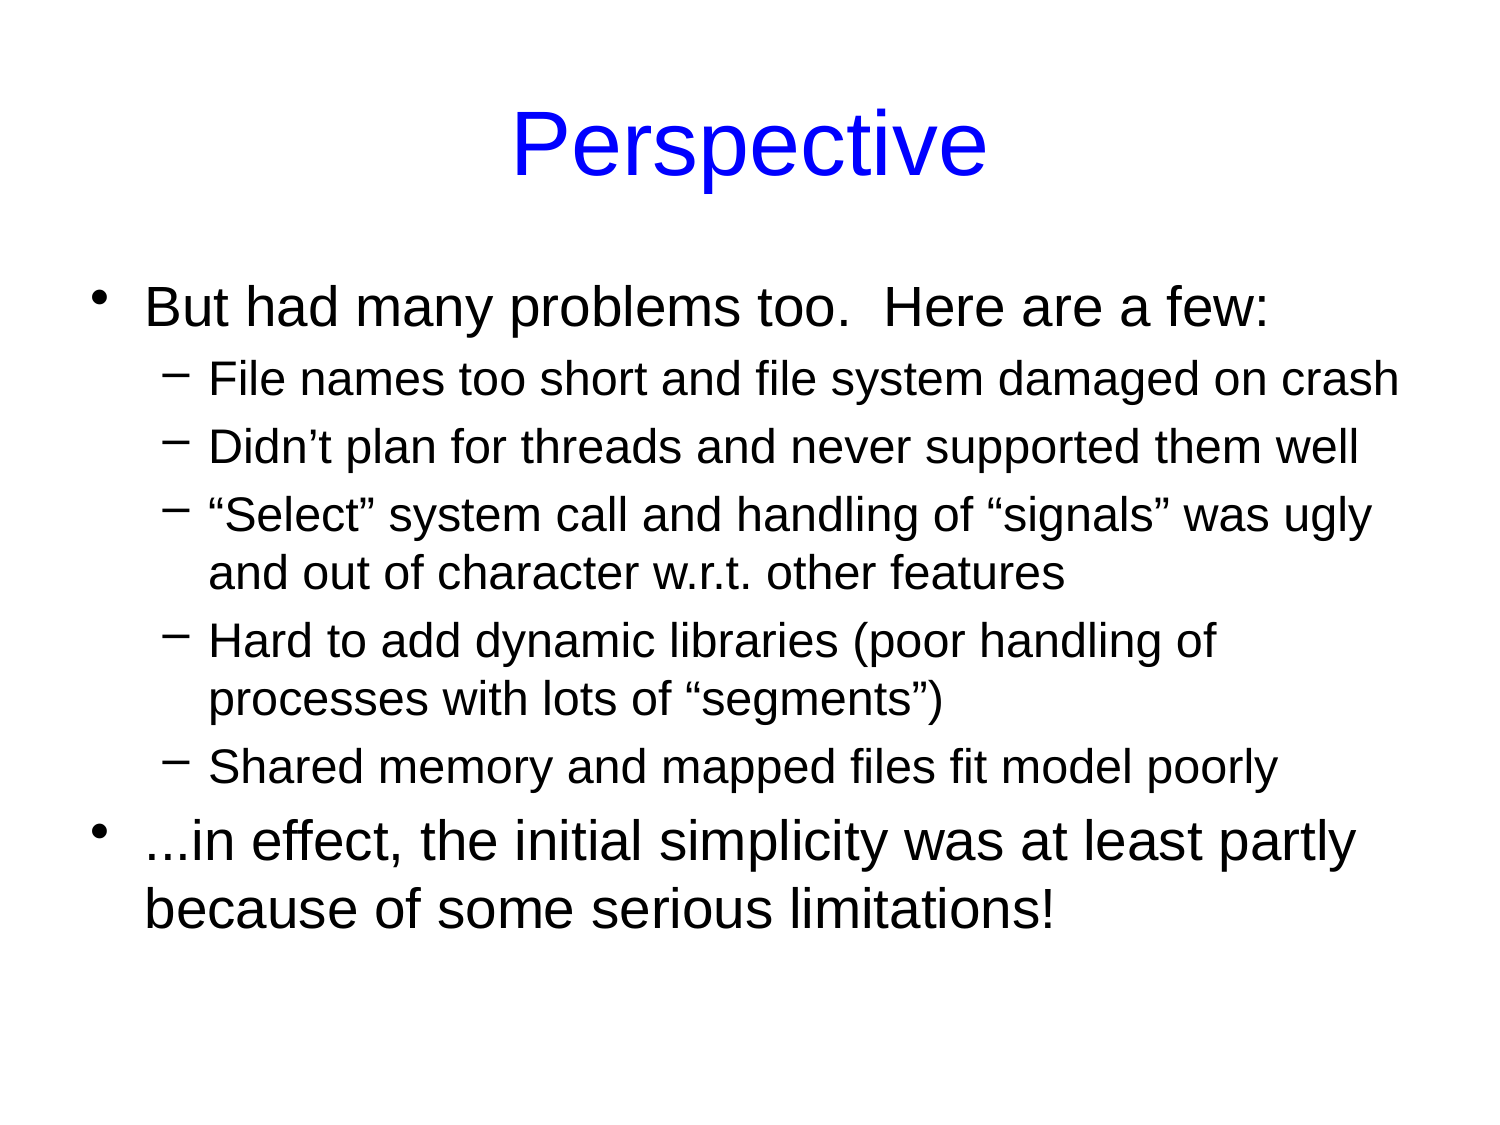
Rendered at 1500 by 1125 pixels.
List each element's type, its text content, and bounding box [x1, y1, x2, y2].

list But had many problems too. Here are a few: File names too short and file system damaged on crash Didn’t plan for threads and never supported them well “Select” system call and handling of “signals” was ugly and out of character w.r.t. other features Hard to add dynamic libraries (poor handling of processes with lots of “segments”) Shared memory and mapped files fit model poorly ...in effect, the initial simplicity was at least partly because of some serious limitations! [74, 262, 1426, 1006]
title Perspective [74, 44, 1426, 233]
